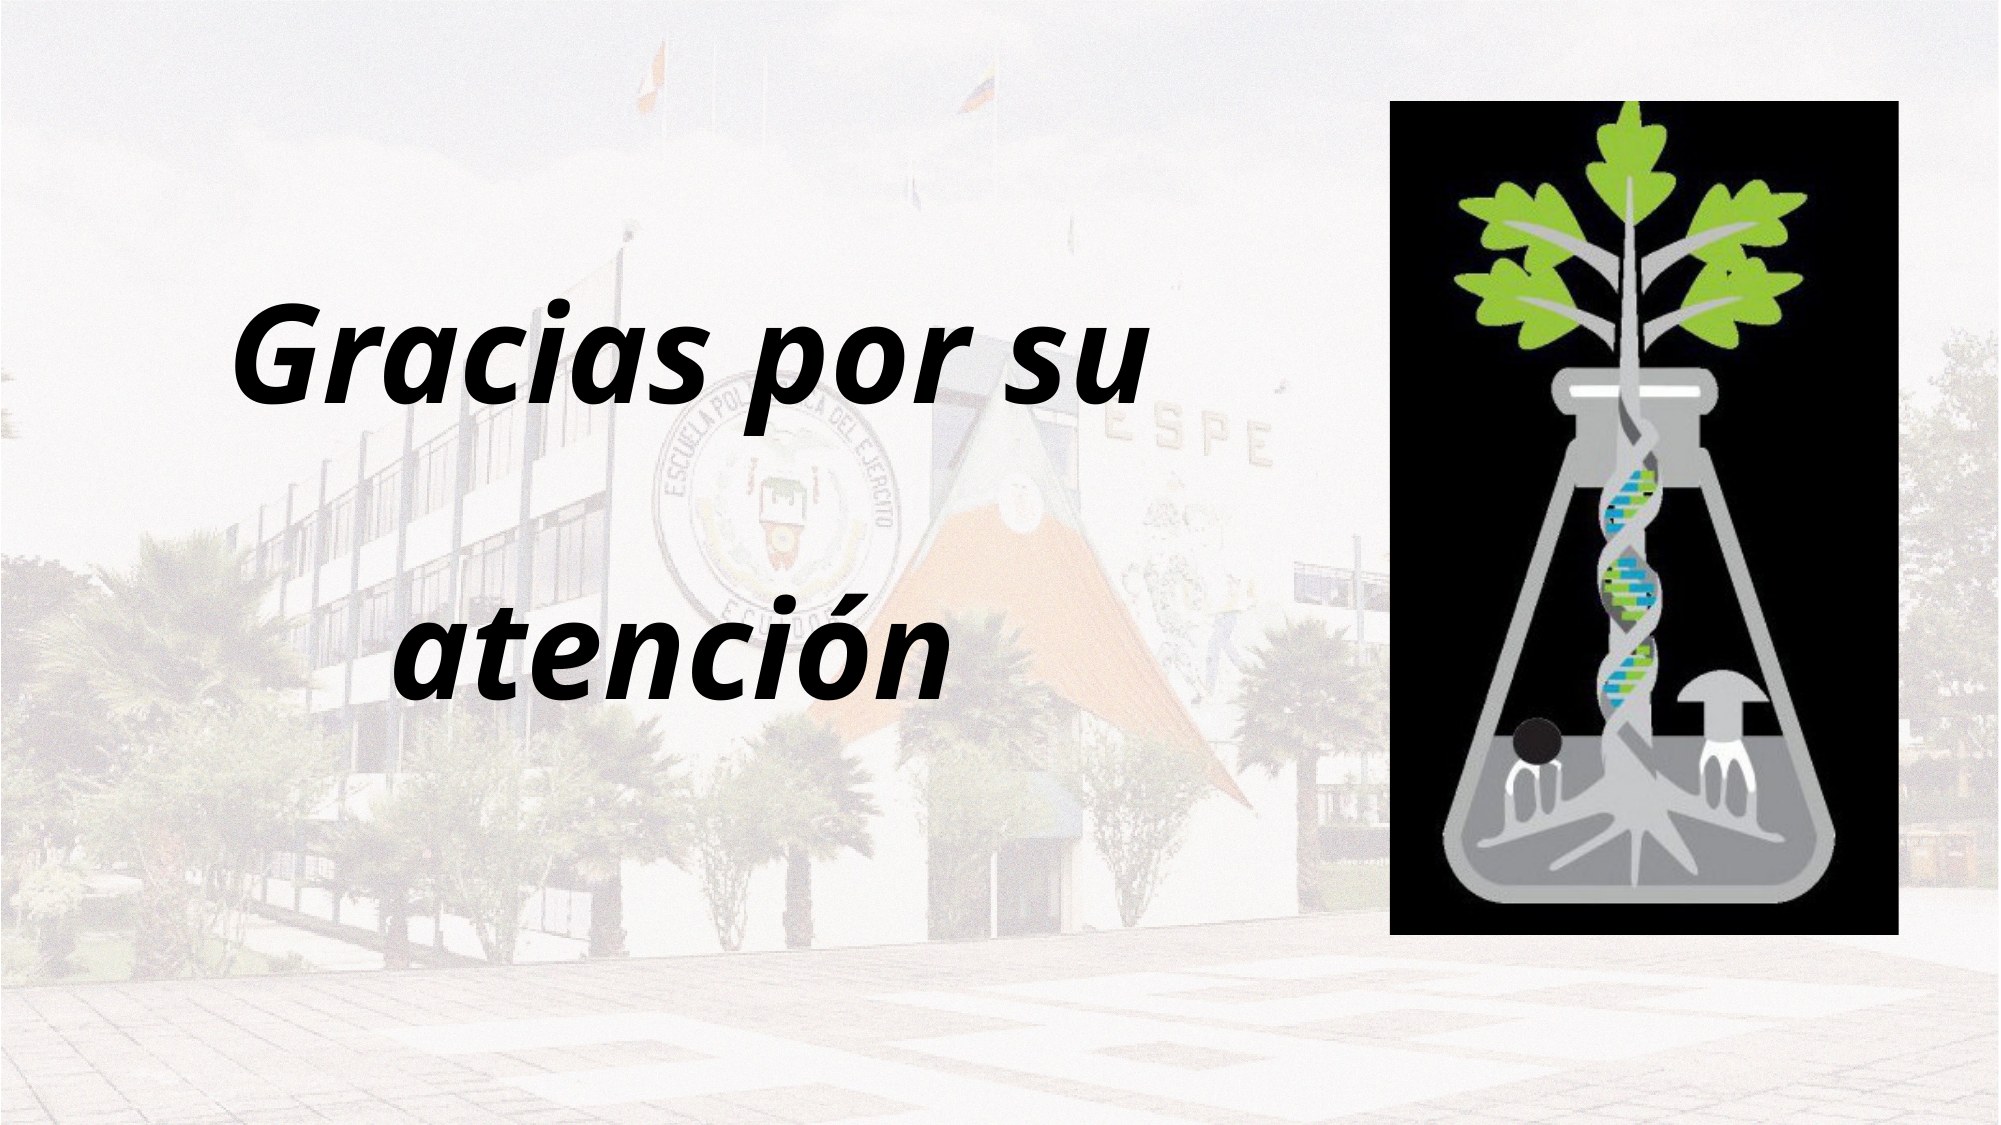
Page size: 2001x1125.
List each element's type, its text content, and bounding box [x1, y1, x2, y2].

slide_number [137, 1042, 588, 1103]
slide_number 28 [1412, 1042, 1863, 1103]
picture [1, 0, 1999, 1125]
title Gracias por su atención [0, 304, 1386, 738]
